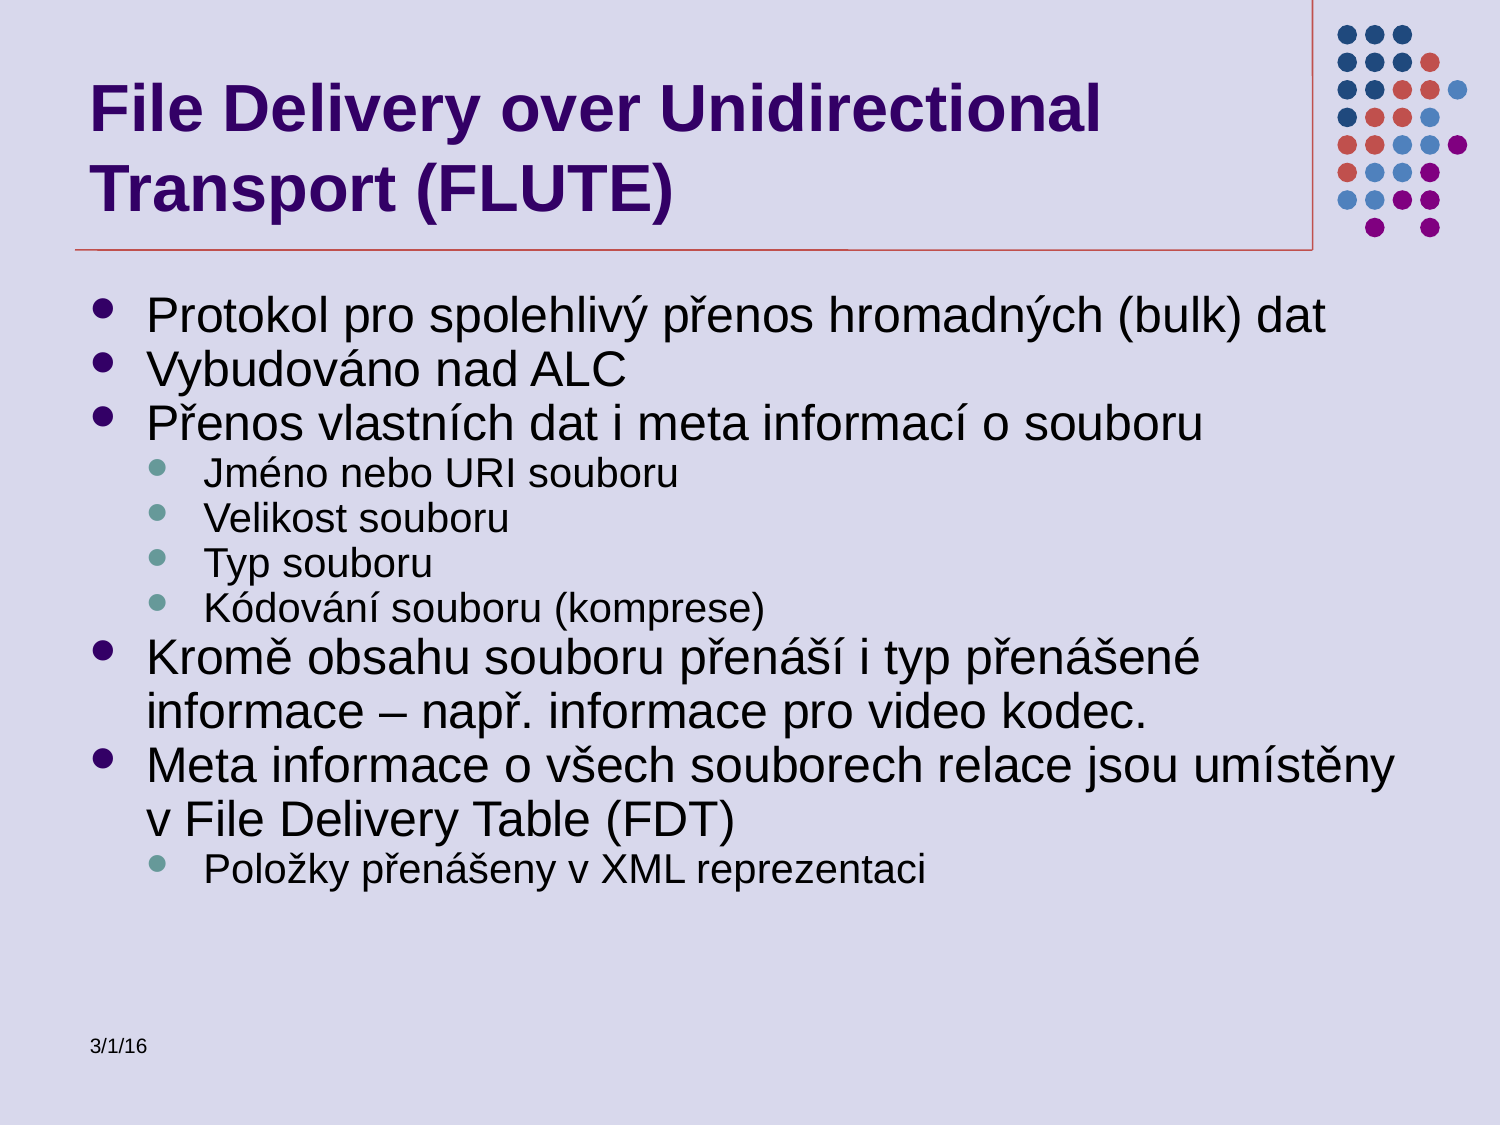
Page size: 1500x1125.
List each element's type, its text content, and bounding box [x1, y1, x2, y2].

text_box 3/1/16 [74, 1025, 425, 1100]
text_box File Delivery over Unidirectional Transport (FLUTE) [74, 20, 1313, 233]
text_box Protokol pro spolehlivý přenos hromadných (bulk) dat Vybudováno nad ALC Přenos vlastních dat i meta informací o souboru Jméno nebo URI souboru Velikost souboru Typ souboru Kódování souboru (komprese) Kromě obsahu souboru přenáší i typ přenášené informace – např. informace pro video kodec. Meta informace o všech souborech relace jsou umístěny v File Delivery Table (FDT) Položky přenášeny v XML reprezentaci [75, 281, 1425, 1006]
